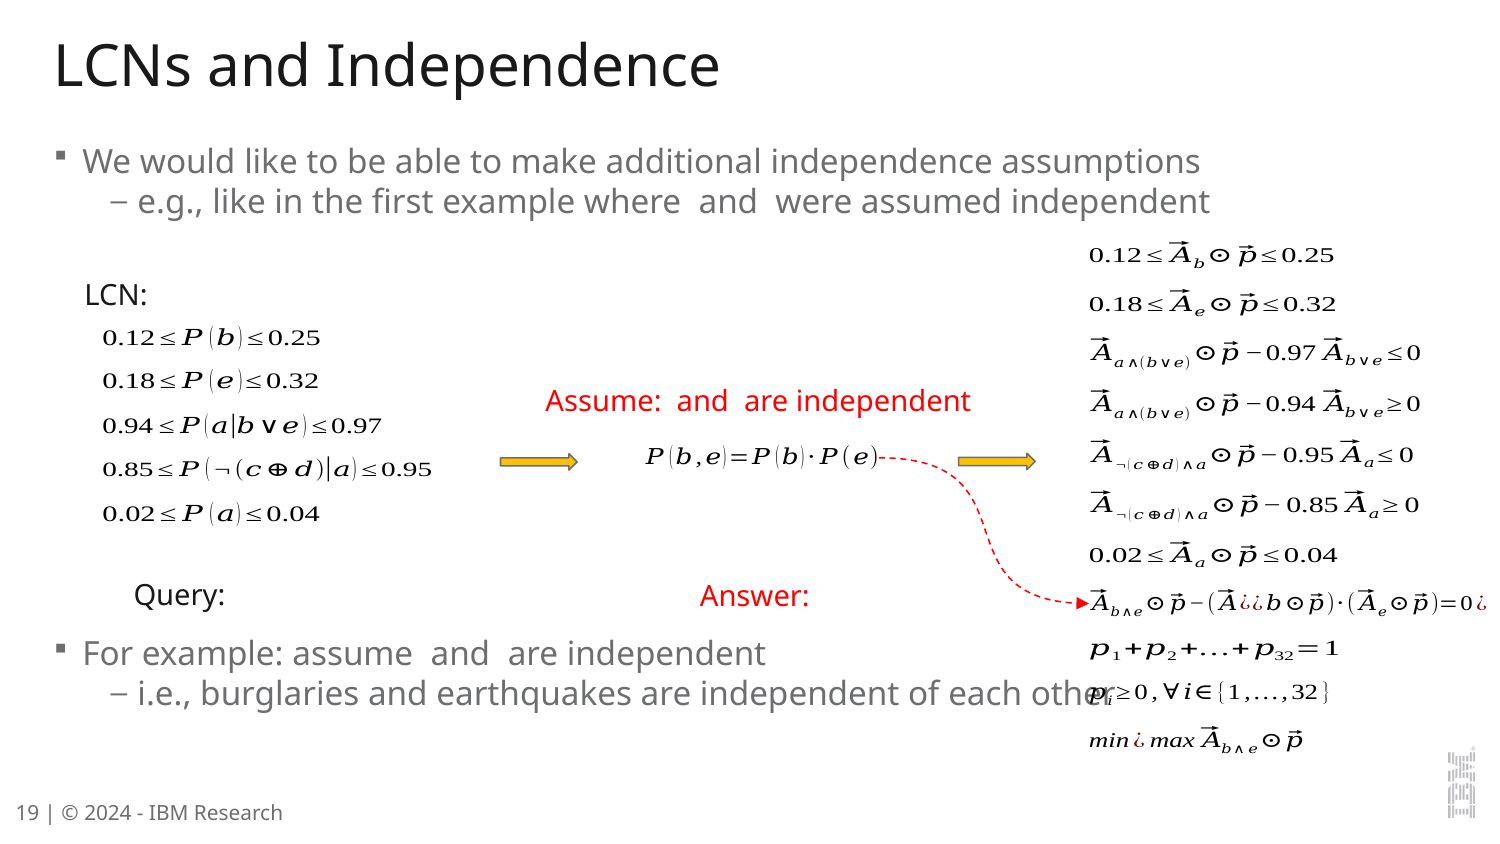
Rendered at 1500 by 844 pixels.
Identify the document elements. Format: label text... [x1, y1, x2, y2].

text_box [500, 453, 578, 471]
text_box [878, 457, 1090, 604]
text_box LCN: [69, 272, 163, 319]
title LCNs and Independence [53, 35, 1480, 101]
picture [1448, 746, 1475, 818]
